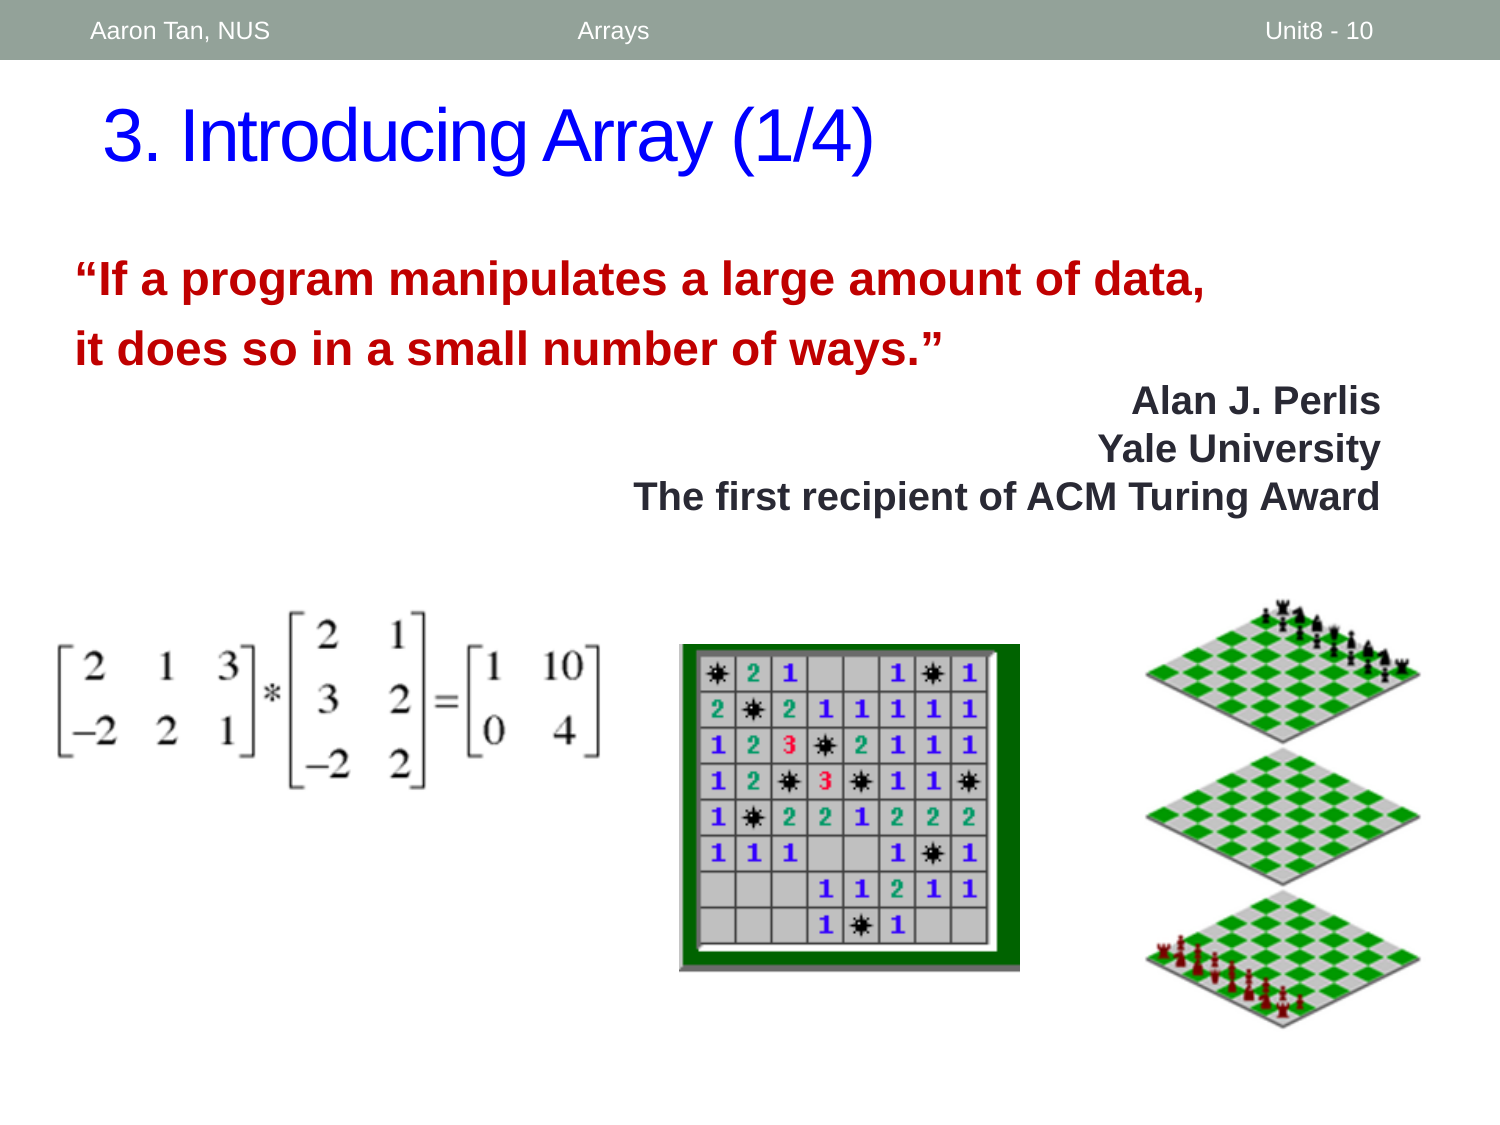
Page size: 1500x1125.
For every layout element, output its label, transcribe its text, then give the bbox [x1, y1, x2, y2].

title 3. Introducing Array (1/4) [87, 62, 1463, 200]
text_box “If a program manipulates a large amount of data, it does so in a small number of ways.” Alan J. Perlis Yale University The first recipient of ACM Turing Award [59, 240, 1397, 527]
slide_number Unit8 - 10 [1250, 3, 1425, 57]
footer Arrays [562, 3, 1238, 57]
picture [1136, 587, 1429, 1036]
picture [679, 644, 1020, 979]
slide_number Aaron Tan, NUS [75, 3, 550, 57]
picture [47, 601, 622, 801]
